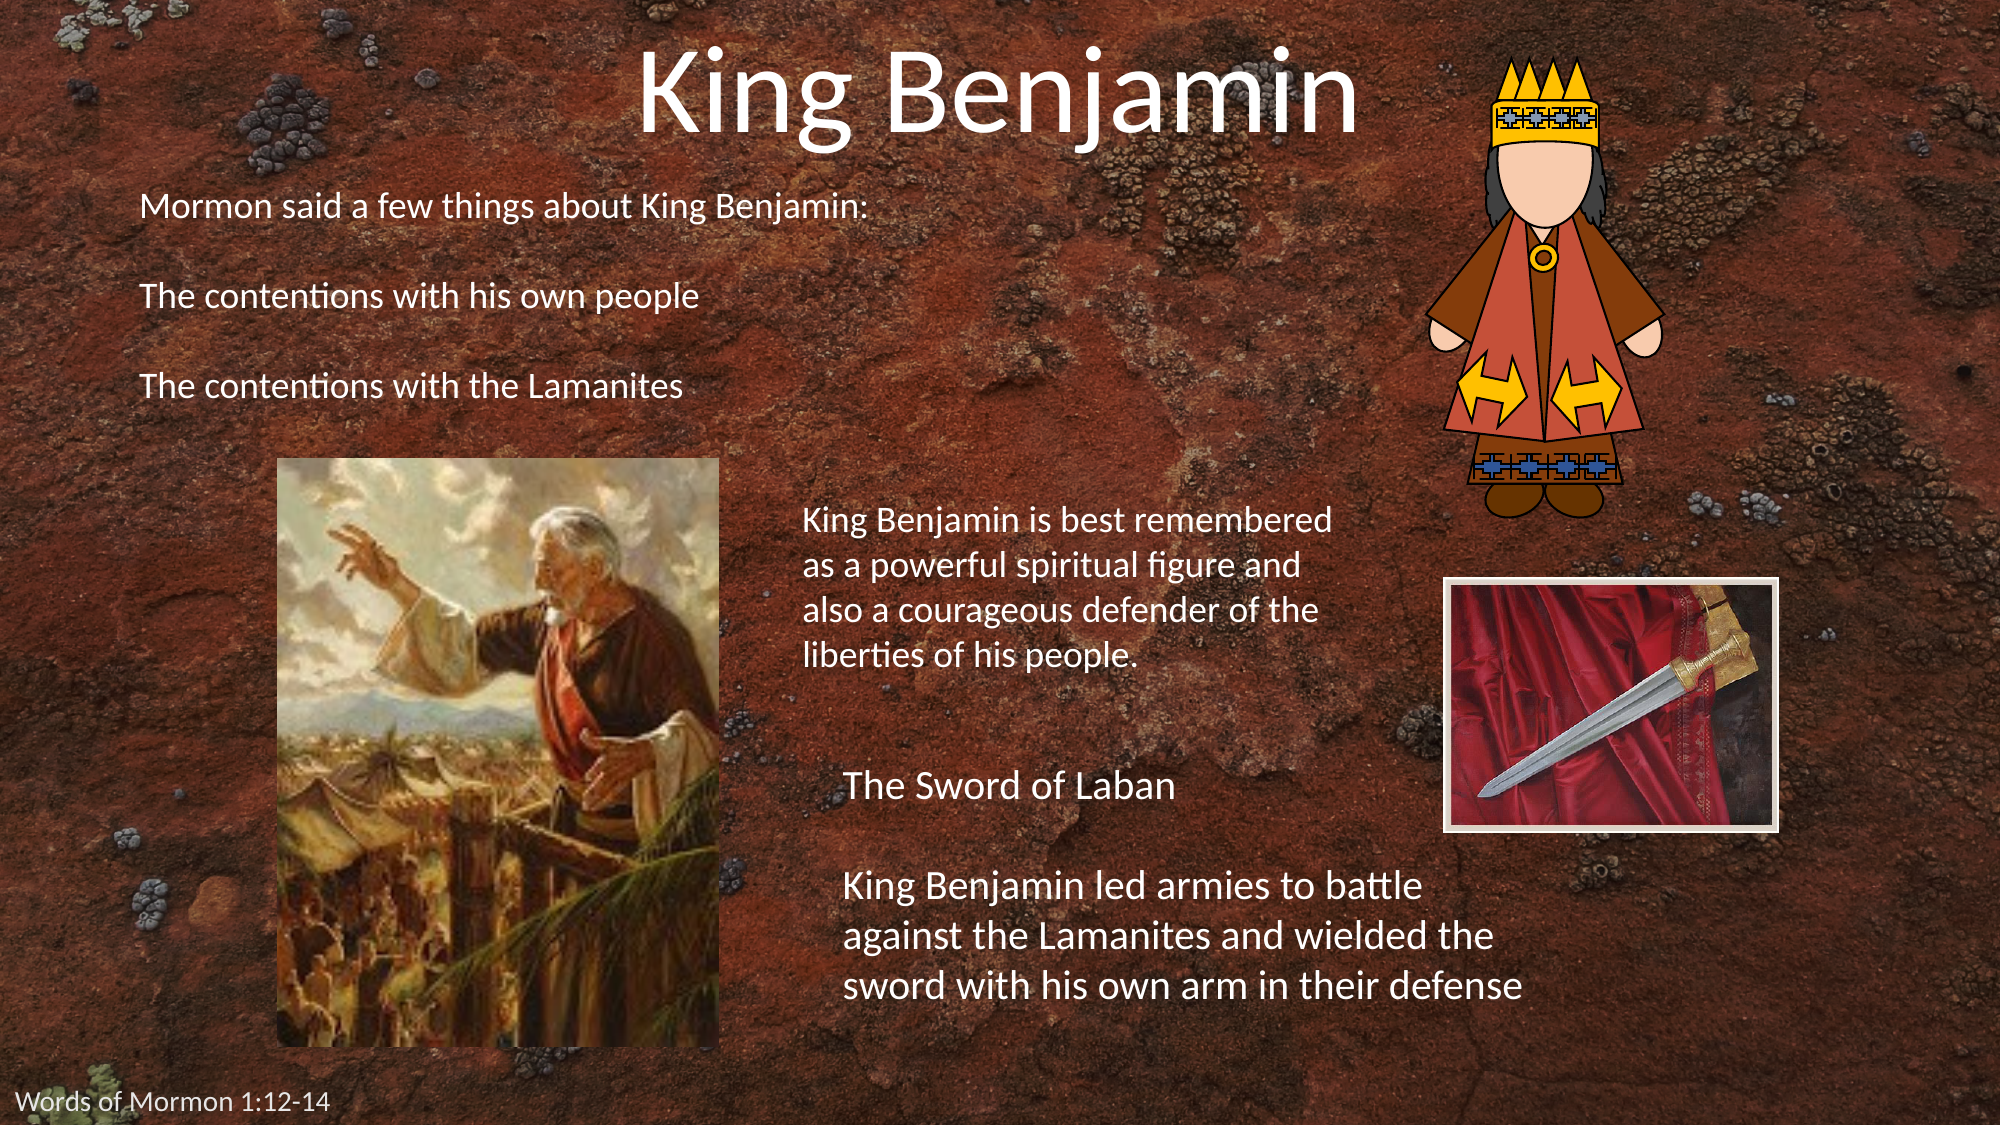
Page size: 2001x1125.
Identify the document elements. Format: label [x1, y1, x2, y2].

picture [0, 0, 2000, 1125]
text_box [1431, 58, 1661, 517]
